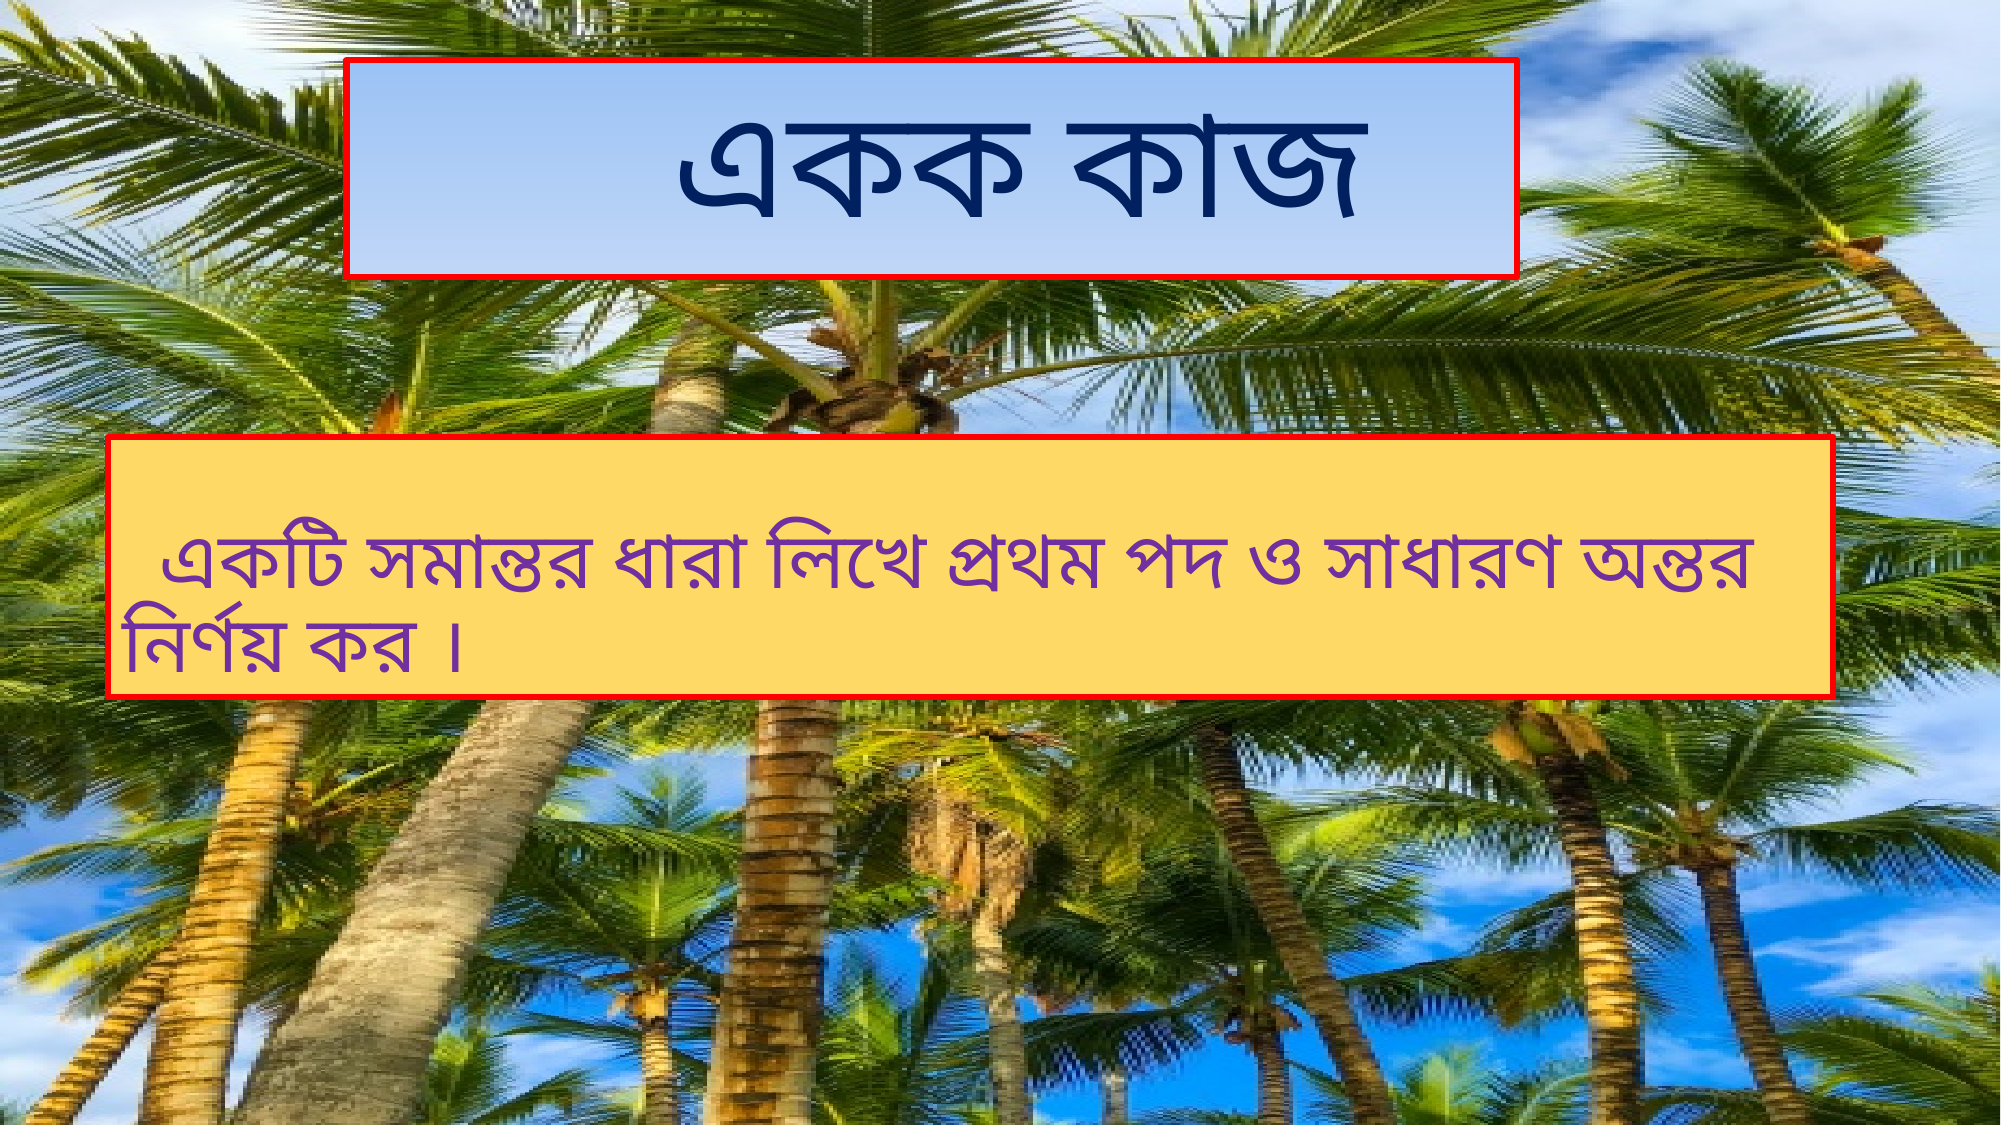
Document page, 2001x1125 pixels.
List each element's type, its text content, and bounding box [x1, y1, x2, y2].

title একক কাজ [346, 59, 1517, 278]
list একটি সমান্তর ধারা লিখে প্রথম পদ ও সাধারণ অন্তর নির্ণয় কর । [107, 436, 1833, 698]
picture [0, 0, 2001, 1125]
